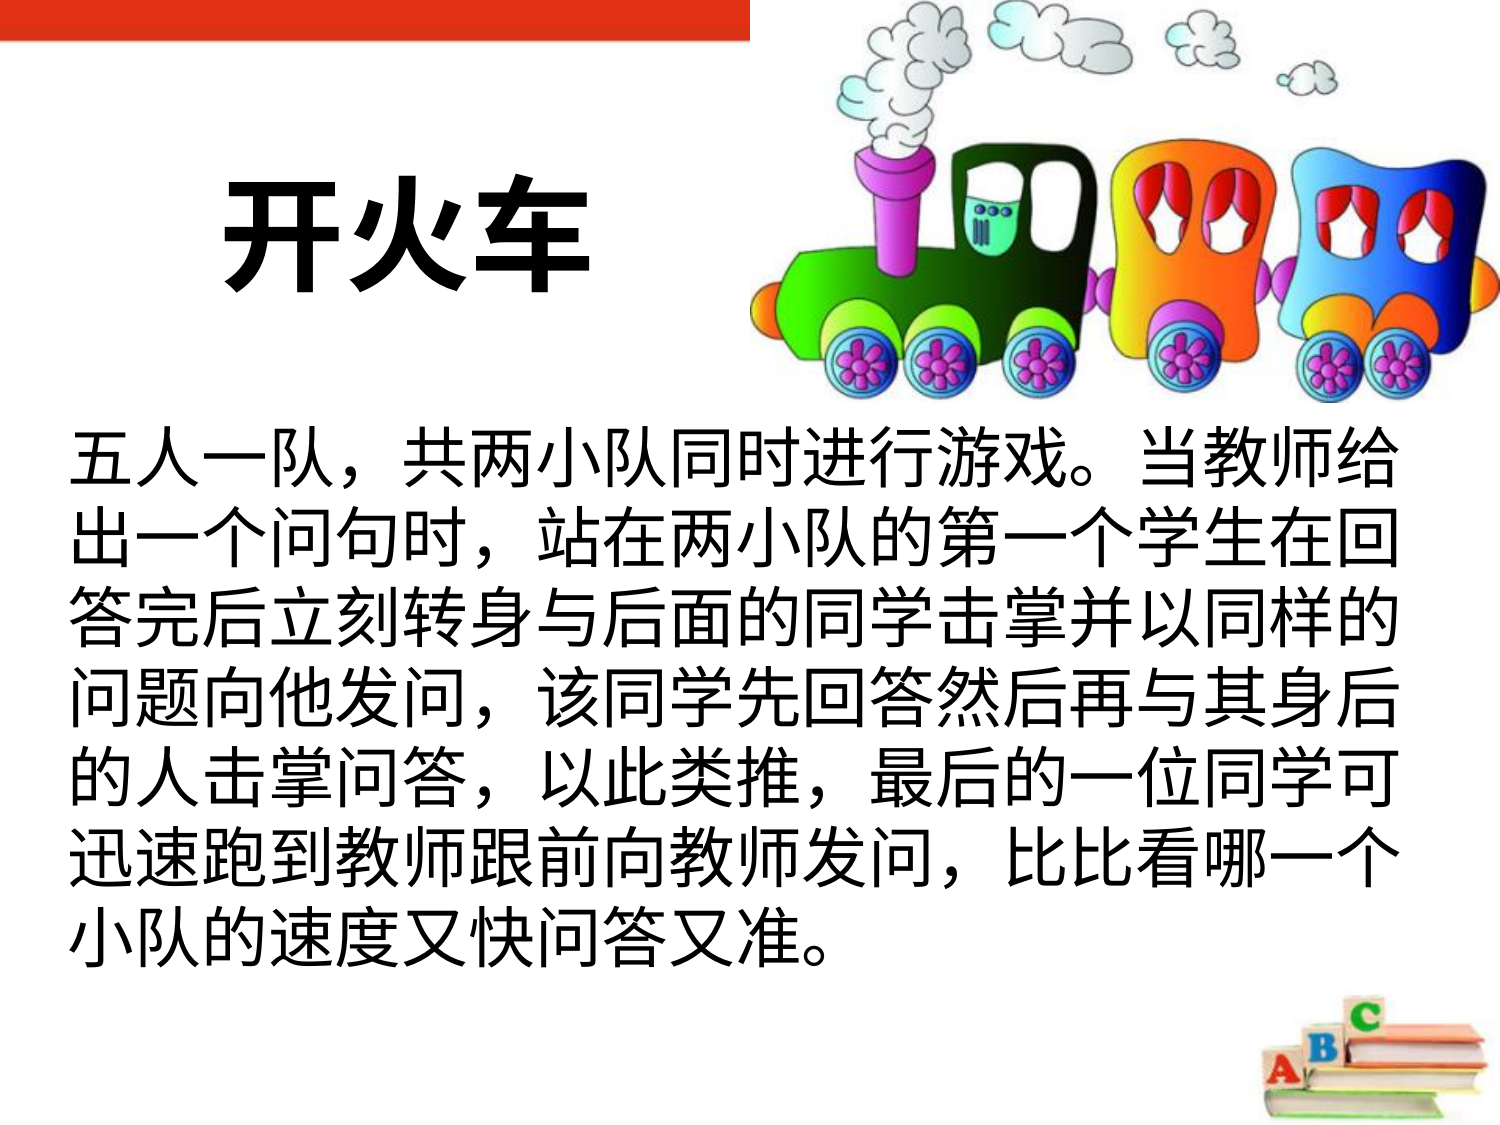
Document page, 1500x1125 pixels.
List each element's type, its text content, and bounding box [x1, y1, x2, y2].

text_box 五人一队，共两小队同时进行游戏。当教师给出一个问句时，站在两小队的第一个学生在回答完后立刻转身与后面的同学击掌并以同样的问题向他发问，该同学先回答然后再与其身后的人击掌问答，以此类推，最后的一位同学可迅速跑到教师跟前向教师发问，比比看哪一个小队的速度又快问答又准。 [53, 408, 1447, 984]
picture [0, 0, 1500, 1125]
text_box 开火车 [0, 148, 744, 314]
